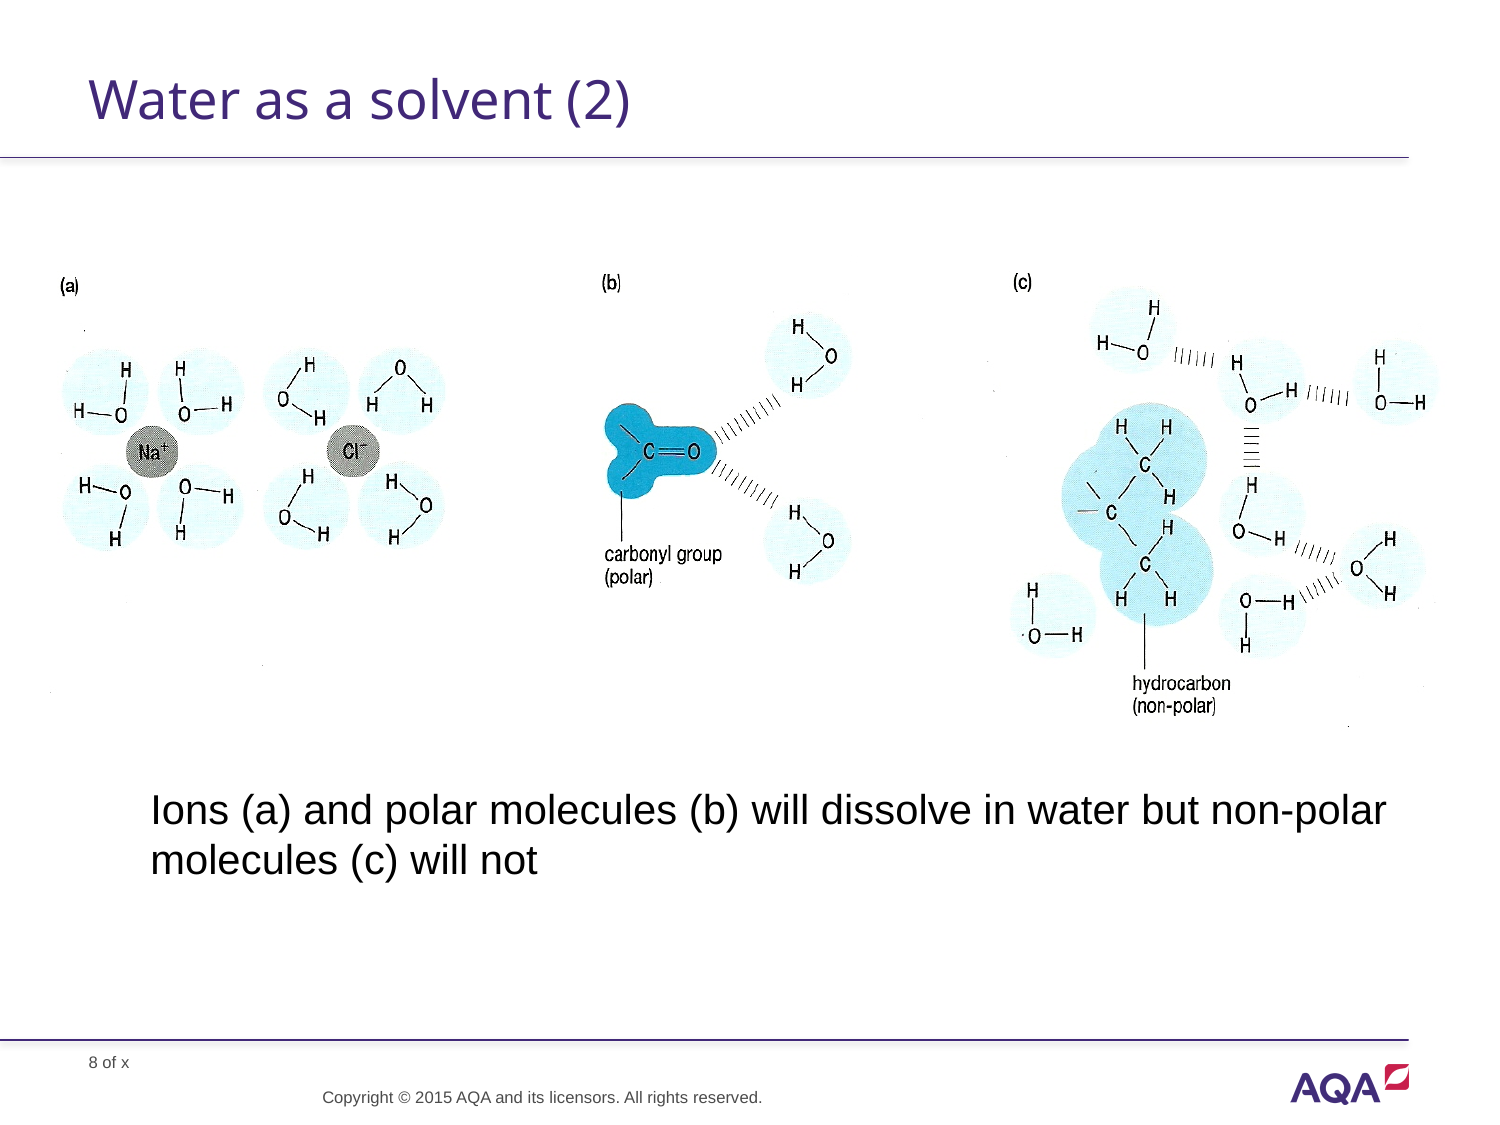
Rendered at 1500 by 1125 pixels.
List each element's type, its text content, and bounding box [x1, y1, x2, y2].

footer Copyright © 2015 AQA and its licensors. All rights reserved. [288, 1085, 764, 1125]
title Water as a solvent (2) [88, 72, 1409, 144]
picture [40, 255, 1453, 733]
text_box Ions (a) and polar molecules (b) will dissolve in water but non-polar molecules (c) will not [135, 775, 1424, 890]
picture [1290, 1064, 1409, 1105]
